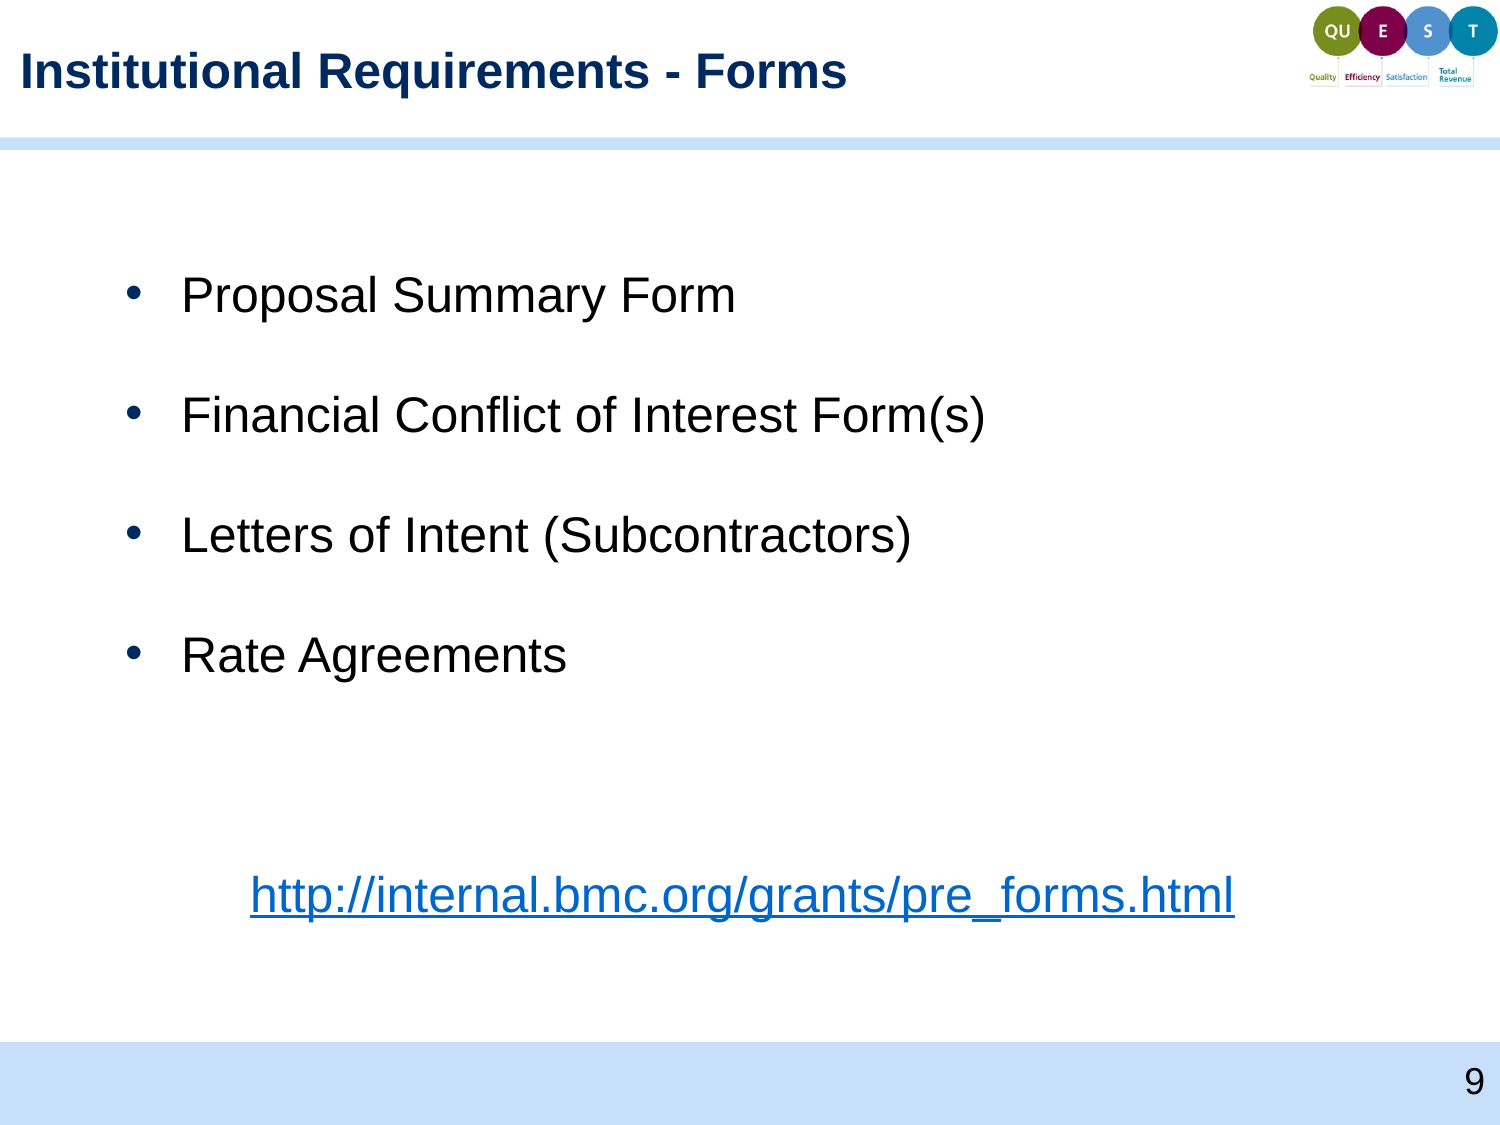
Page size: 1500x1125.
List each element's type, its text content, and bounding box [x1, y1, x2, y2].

text_box 9 [0, 1049, 1500, 1110]
list Proposal Summary Form Financial Conflict of Interest Form(s) Letters of Intent (Subcontractors) Rate Agreements http://internal.bmc.org/grants/pre_forms.html [125, 262, 1361, 938]
picture [1301, 0, 1500, 90]
title Institutional Requirements - Forms [20, 37, 1302, 99]
